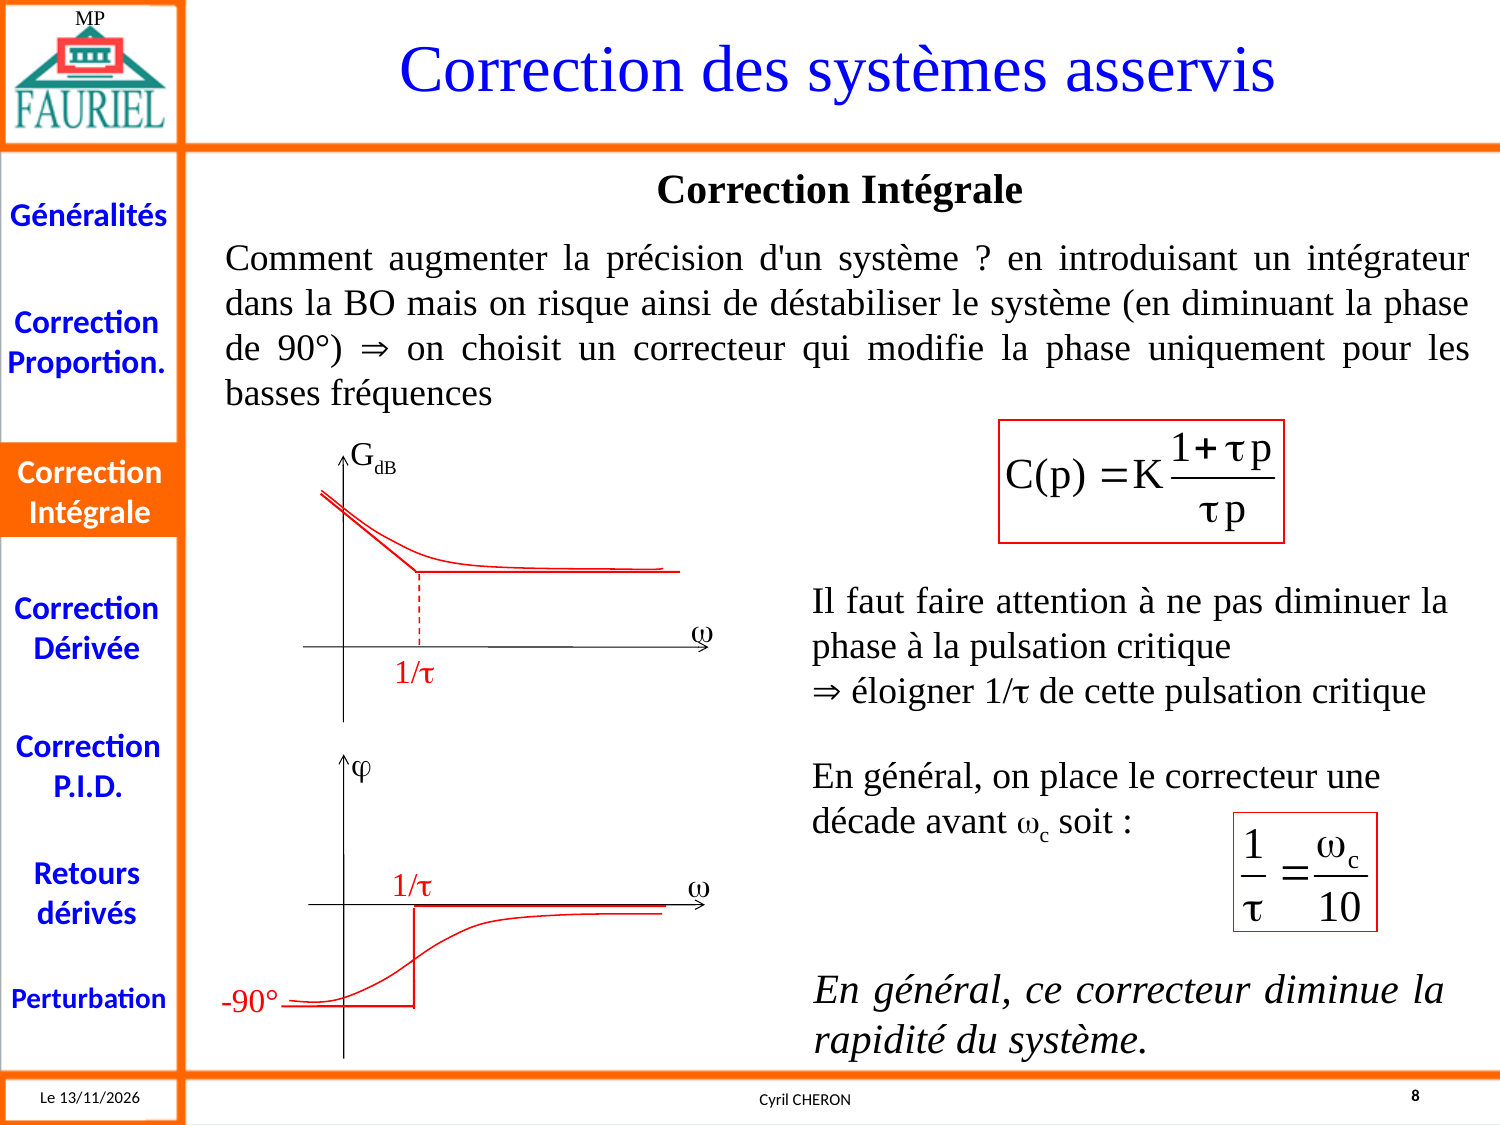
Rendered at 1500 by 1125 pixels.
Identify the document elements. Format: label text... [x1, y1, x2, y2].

text_box Comment augmenter la précision d'un système ? en introduisant un intégrateur dans la BO mais on risque ainsi de déstabiliser le système (en diminuant la phase de 90°)  on choisit un correcteur qui modifie la phase uniquement pour les basses fréquences [210, 225, 1486, 421]
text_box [1234, 813, 1377, 931]
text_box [999, 420, 1284, 543]
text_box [220, 493, 681, 1009]
picture [0, 0, 1500, 1125]
text_box Correction Intégrale [0, 442, 181, 537]
text_box Il faut faire attention à ne pas diminuer la phase à la pulsation critique  éloigner 1/ de cette pulsation critique [797, 568, 1465, 718]
text_box Correction Intégrale [535, 154, 1145, 220]
text_box En général, ce correcteur diminue la rapidité du système. [798, 954, 1461, 1070]
text_box En général, on place le correcteur une décade avant c soit : [797, 743, 1447, 854]
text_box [302, 432, 719, 1059]
